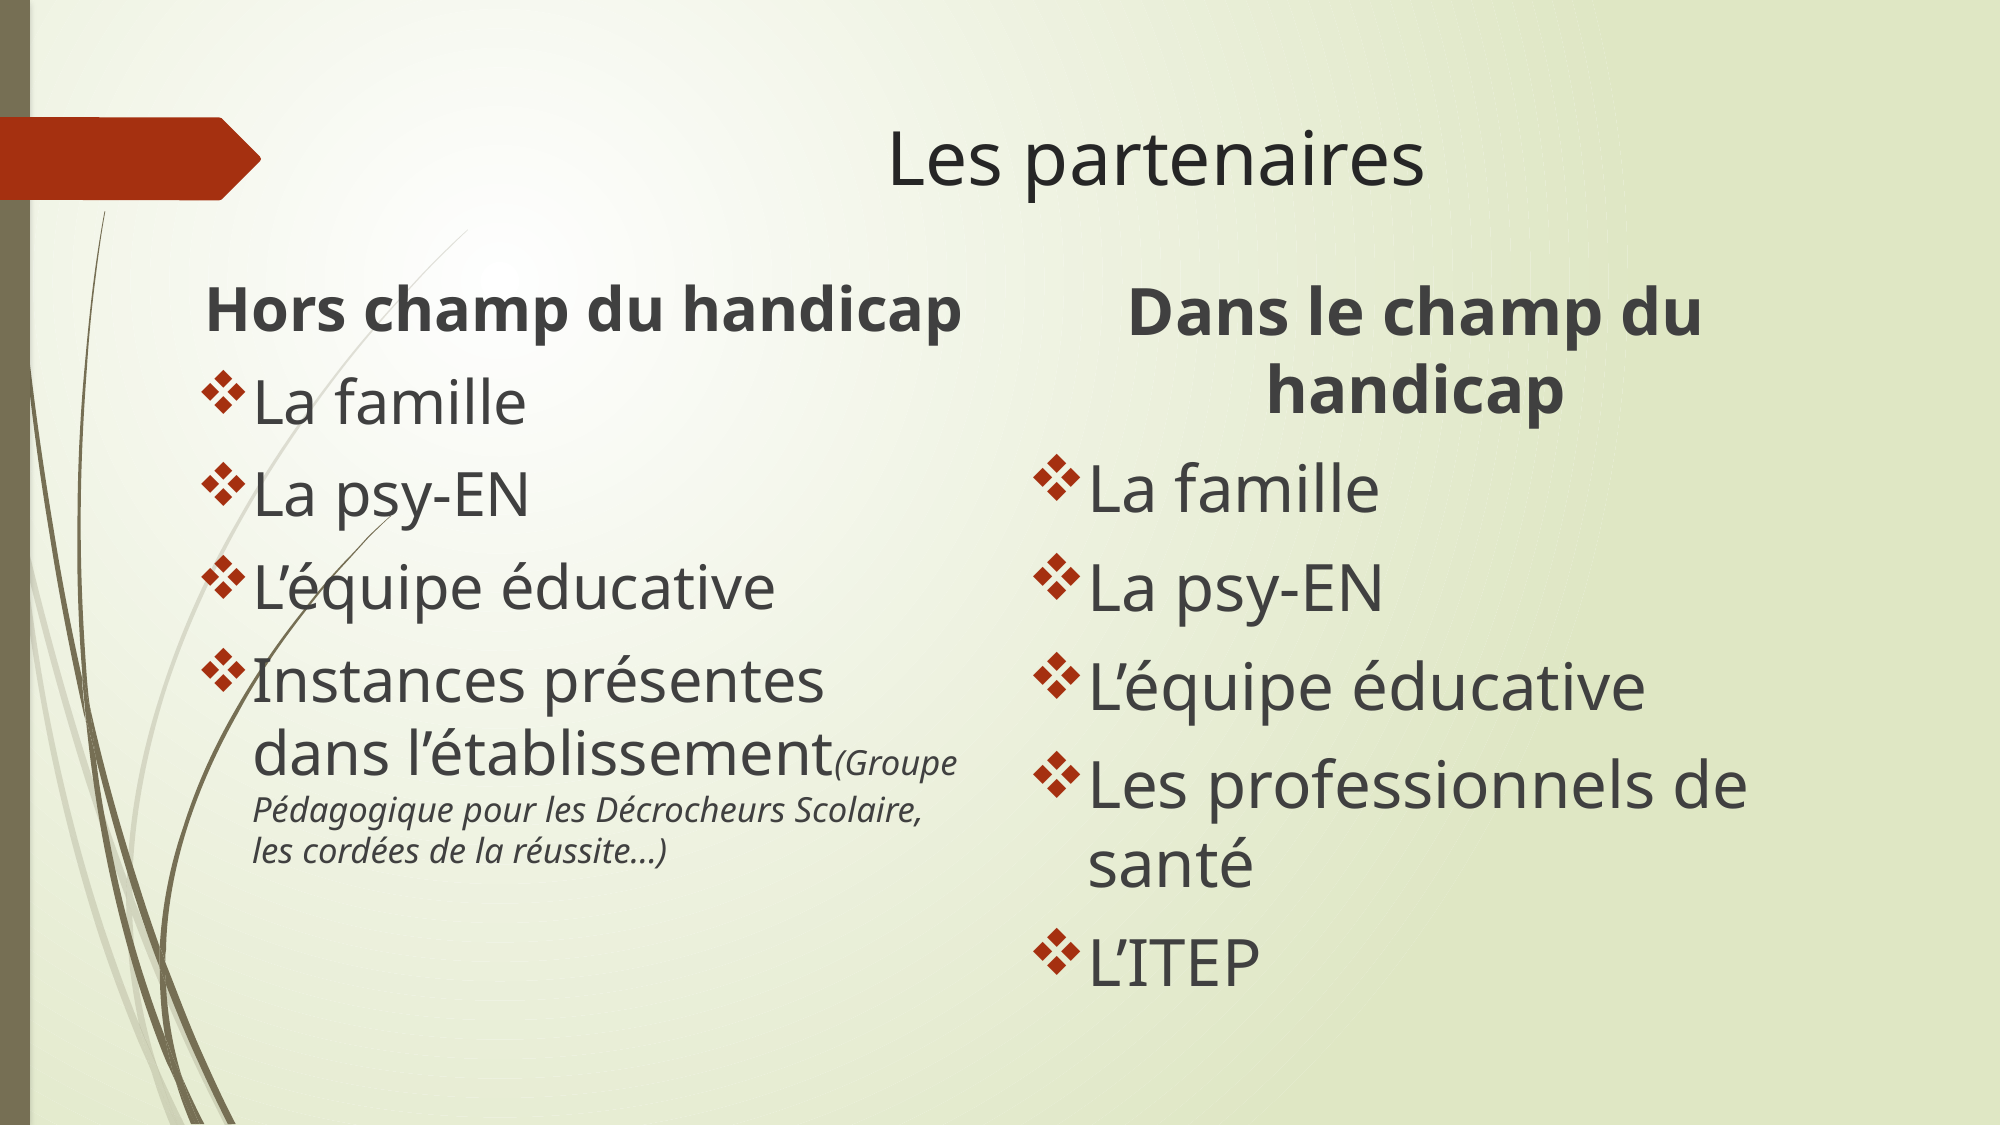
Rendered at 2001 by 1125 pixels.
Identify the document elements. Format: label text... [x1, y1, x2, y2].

list Hors champ du handicap La famille La psy-EN L’équipe éducative Instances présentes dans l’établissement(Groupe Pédagogique pour les Décrocheurs Scolaire, les cordées de la réussite…) [181, 262, 988, 1013]
title Les partenaires [425, 102, 1888, 313]
list Dans le champ du handicap La famille La psy-EN L’équipe éducative Les professionnels de santé L’ITEP [1012, 262, 1819, 1013]
